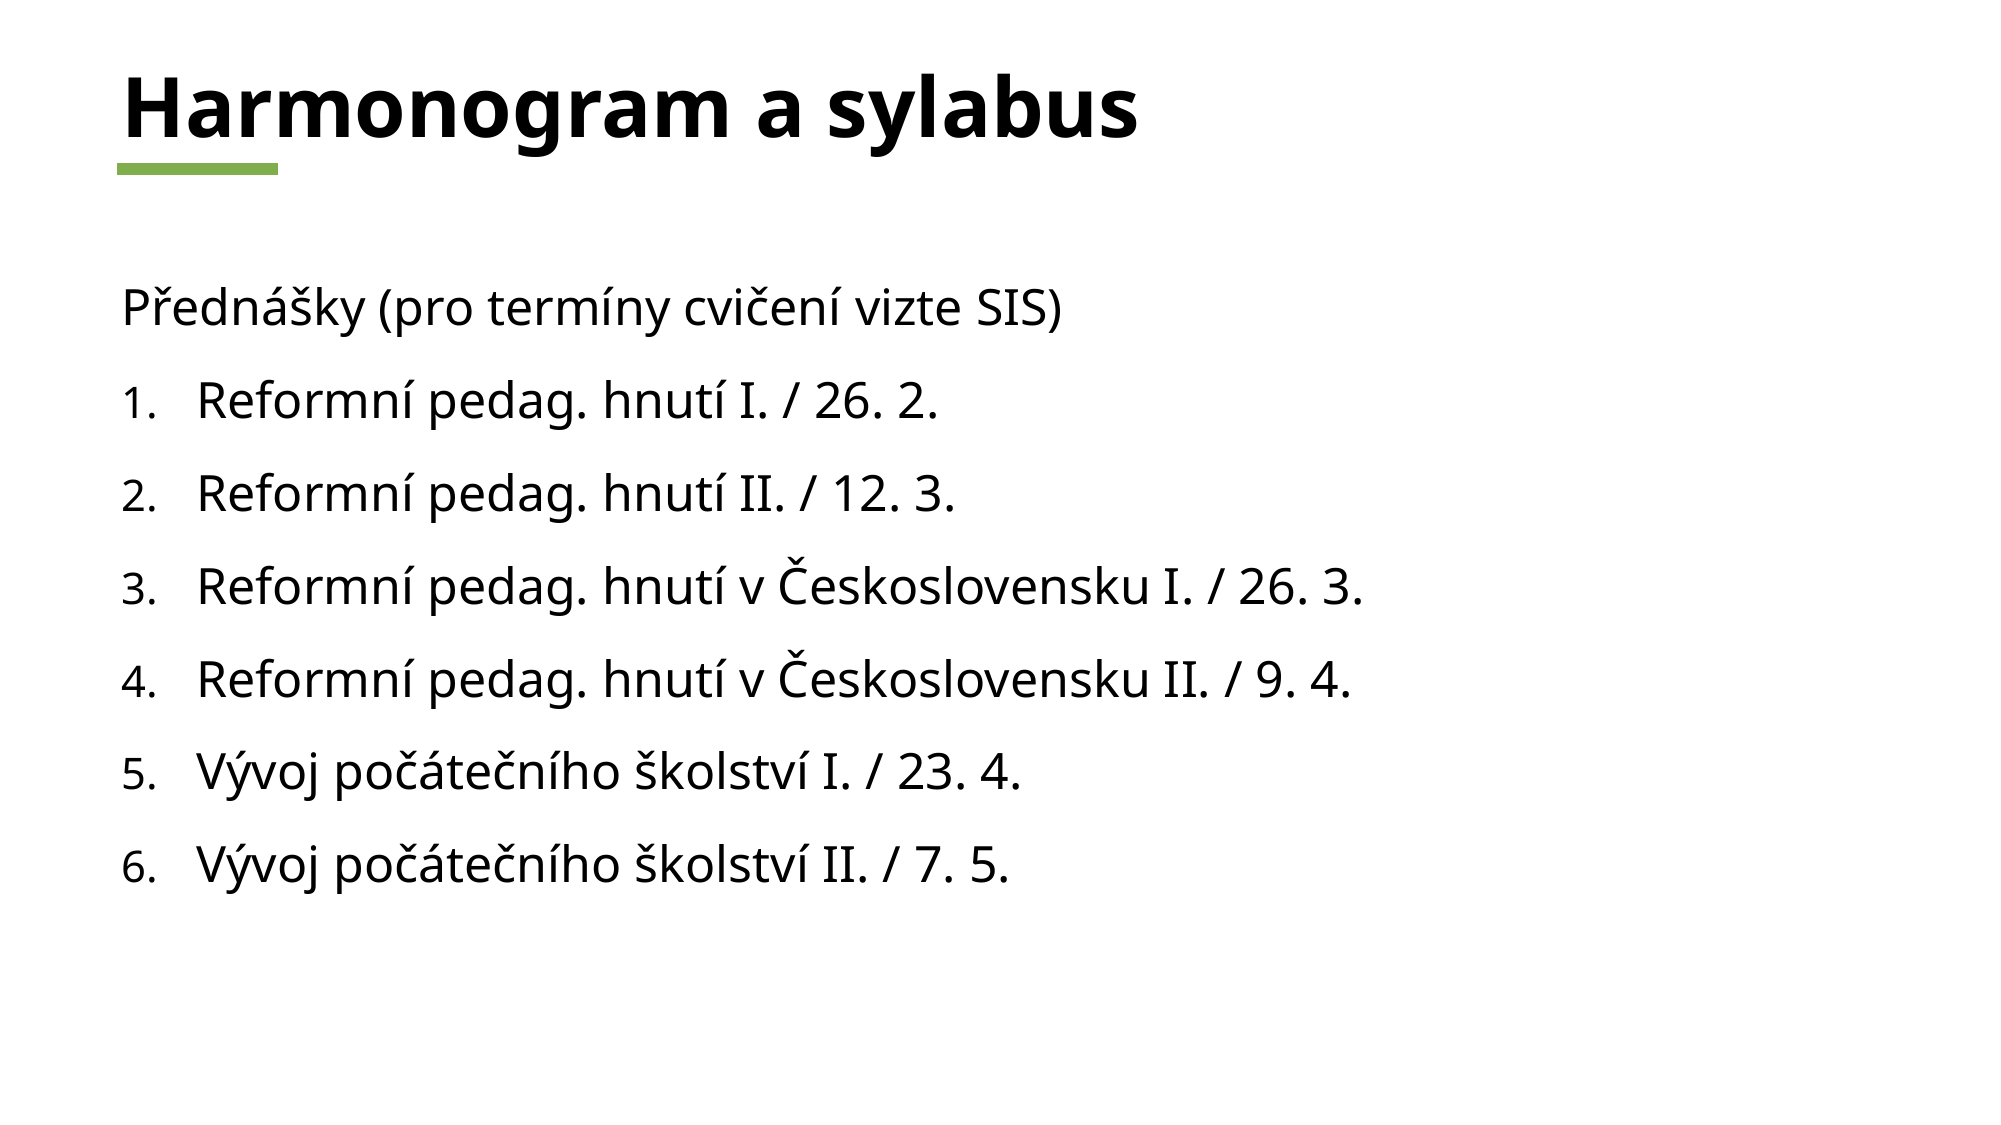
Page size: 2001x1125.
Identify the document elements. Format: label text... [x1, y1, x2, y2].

title Harmonogram a sylabus [106, 46, 1895, 179]
list Přednášky (pro termíny cvičení vizte SIS) Reformní pedag. hnutí I. / 26. 2. Reformní pedag. hnutí II. / 12. 3. Reformní pedag. hnutí v Československu I. / 26. 3. Reformní pedag. hnutí v Československu II. / 9. 4. Vývoj počátečního školství I. / 23. 4. Vývoj počátečního školství II. / 7. 5. [106, 256, 1681, 1045]
